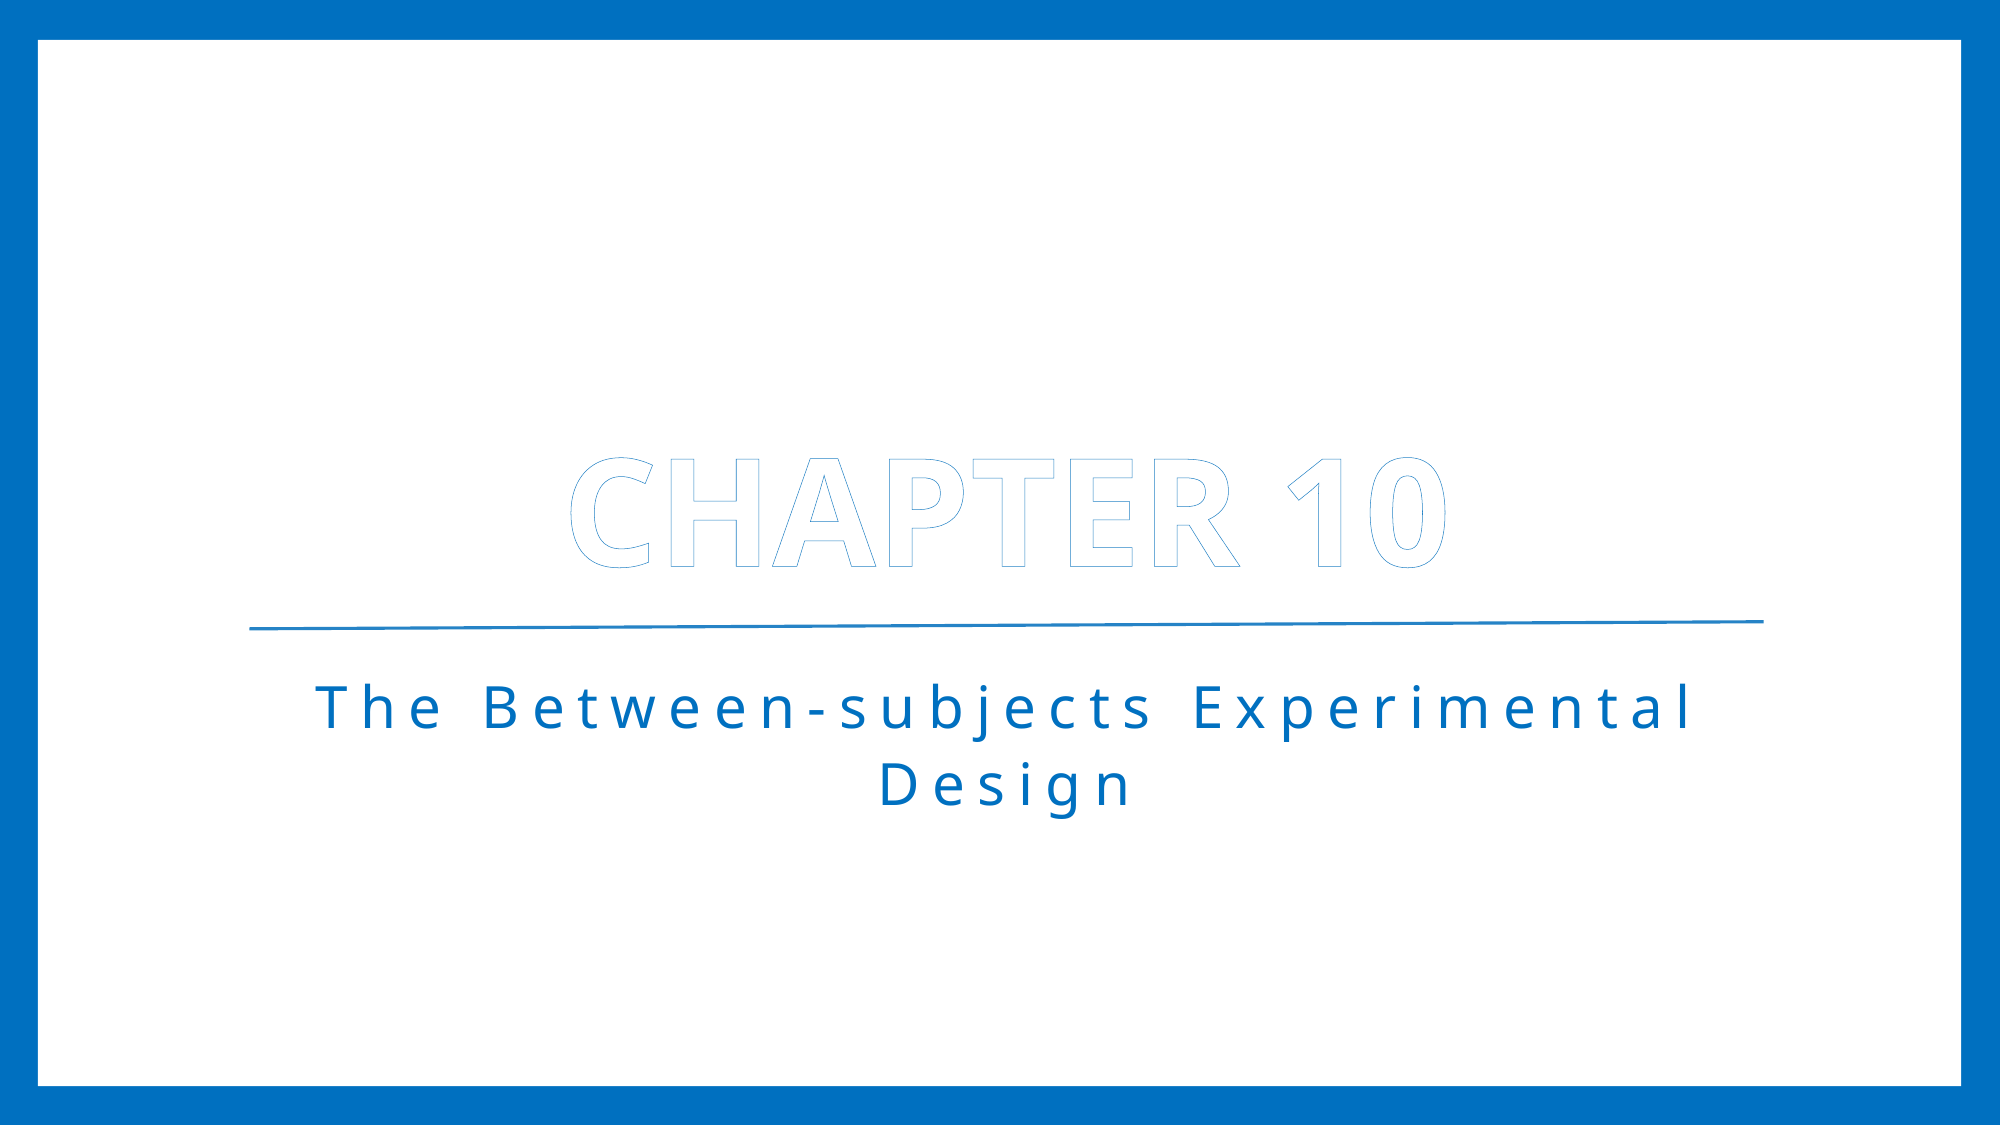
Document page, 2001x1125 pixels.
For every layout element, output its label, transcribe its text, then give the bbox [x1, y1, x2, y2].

text_box The Between-subjects Experimental Design [178, 656, 1834, 924]
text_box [248, 621, 1764, 630]
title CHAPTER 10 [196, 406, 1817, 629]
